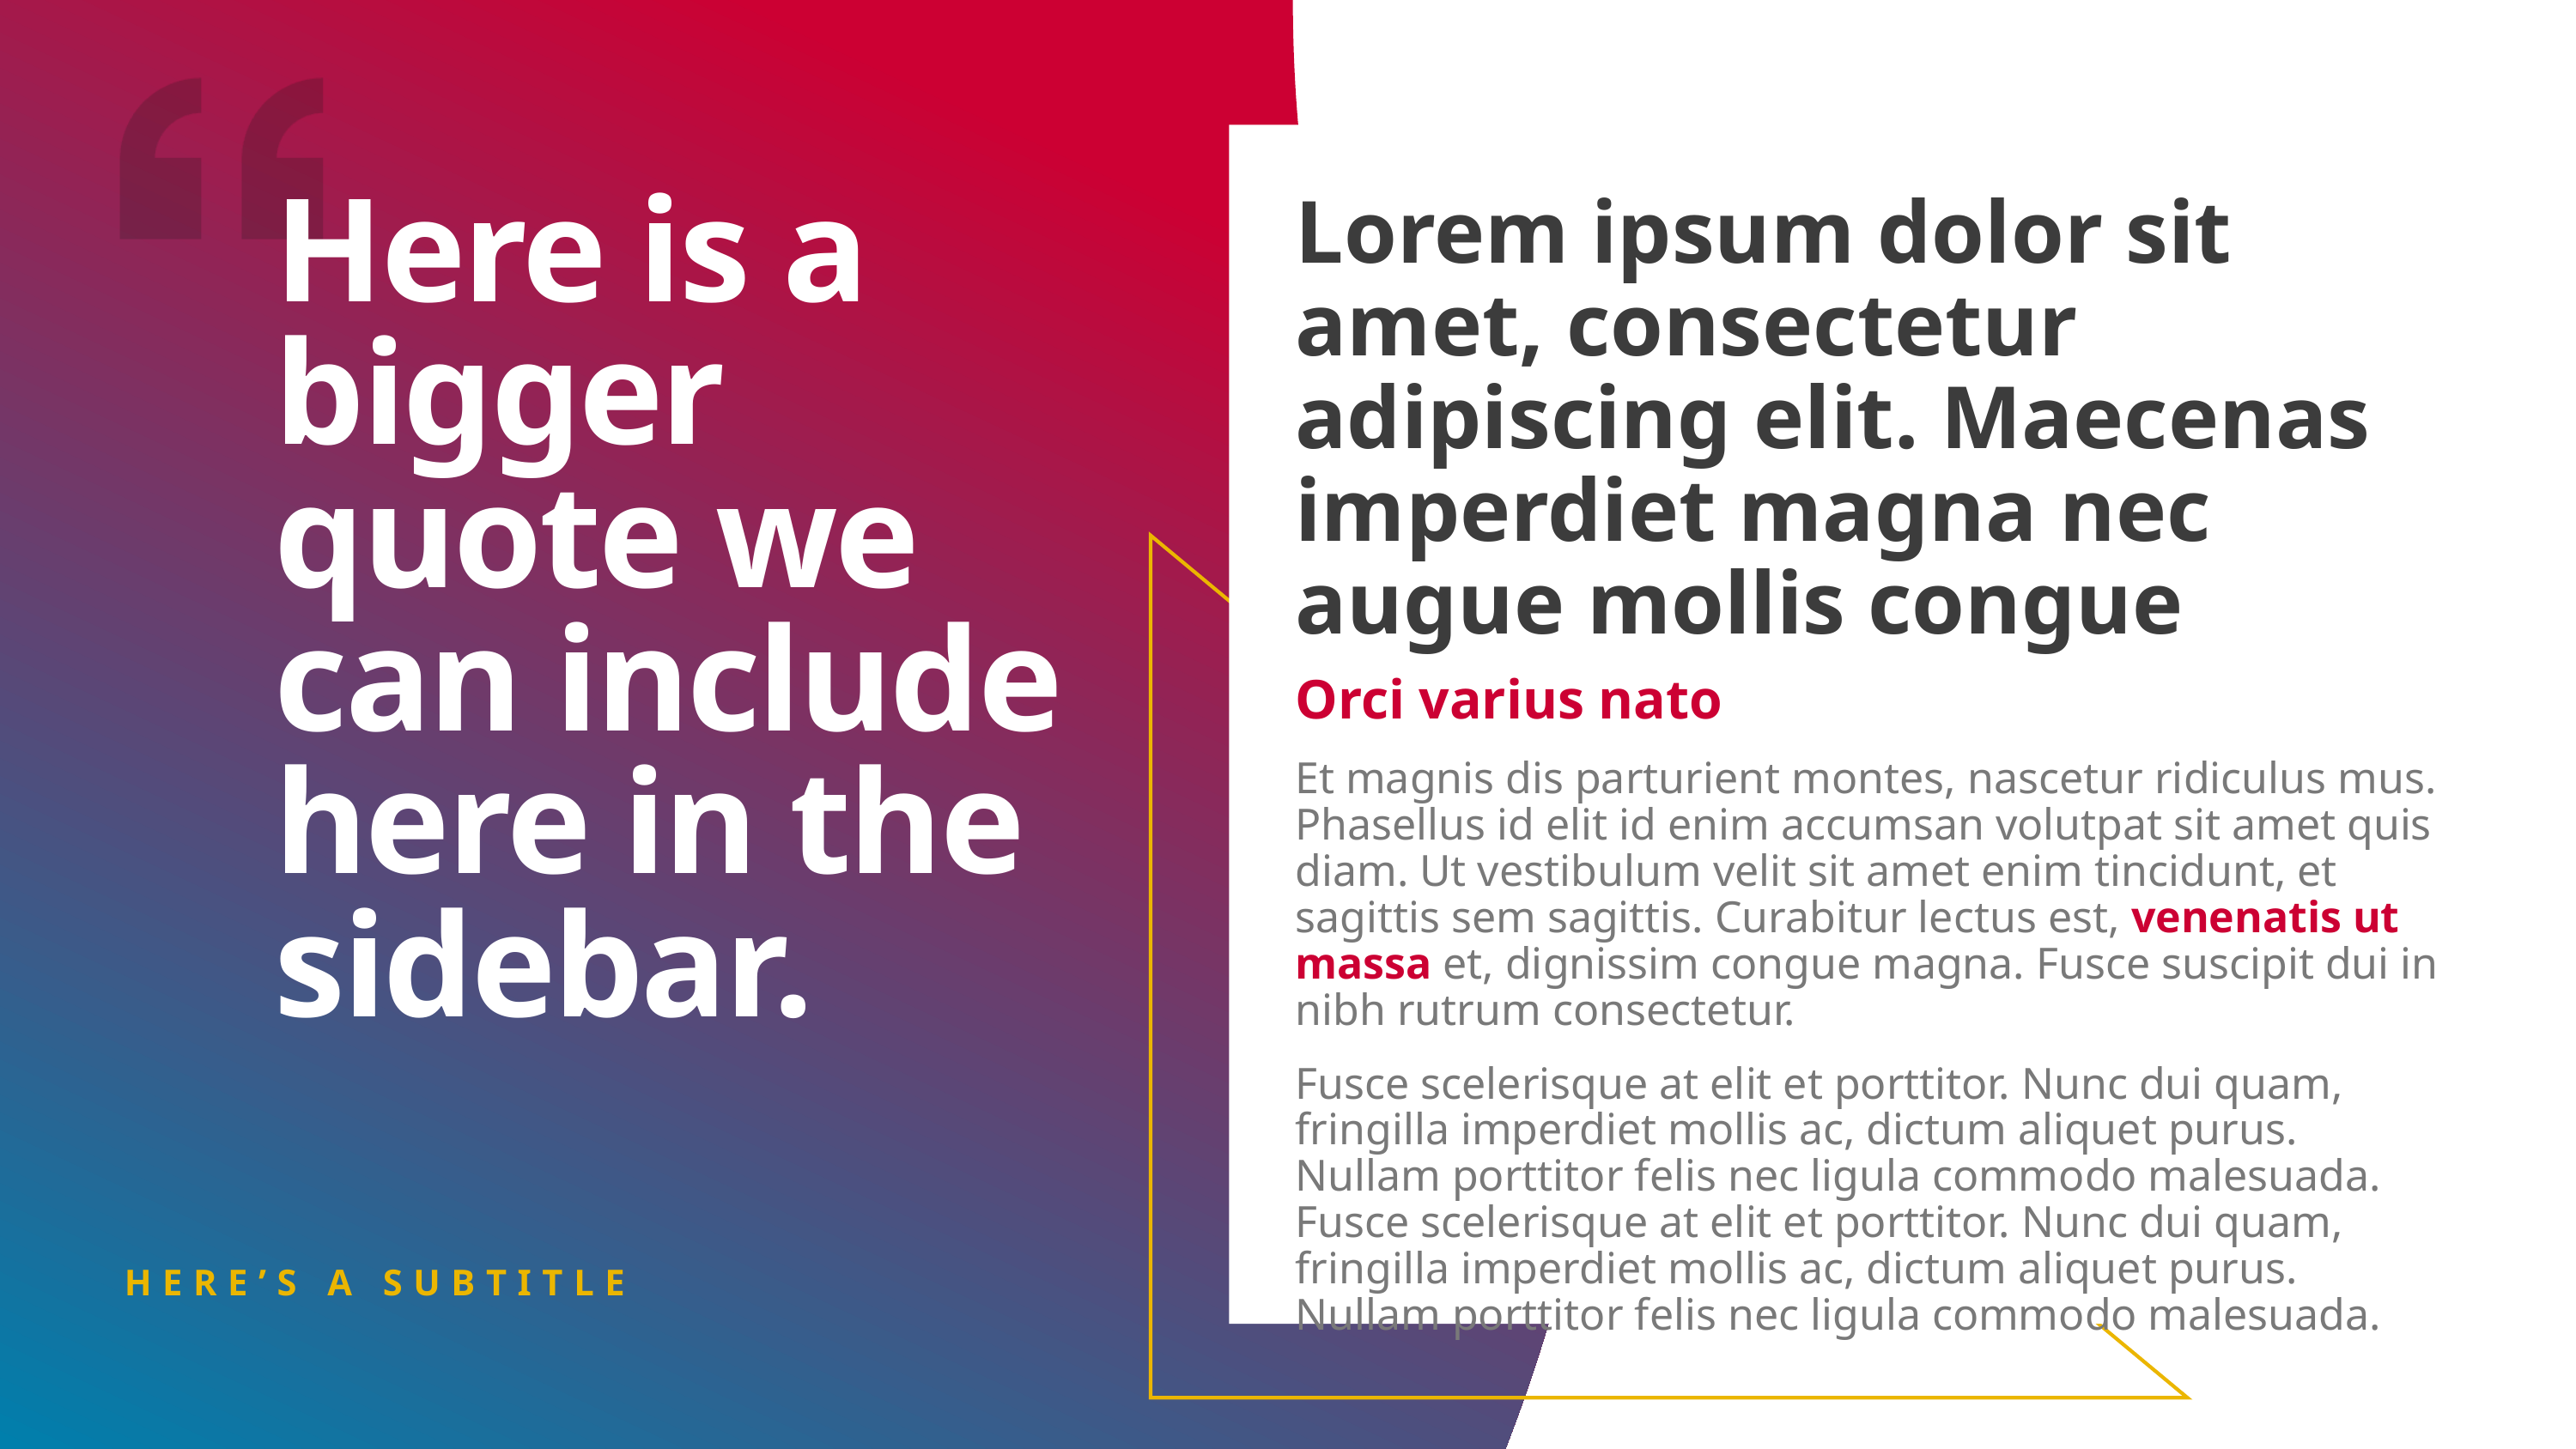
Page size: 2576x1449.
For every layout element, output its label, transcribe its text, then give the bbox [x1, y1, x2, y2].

title Here is a bigger quote we can include here in the sidebar. [222, 186, 1081, 1157]
list Lorem ipsum dolor sit amet, consectetur adipiscing elit. Maecenas imperdiet magna nec augue mollis congue Orci varius nato Et magnis dis parturient montes, nascetur ridiculus mus. Phasellus id elit id enim accumsan volutpat sit amet quis diam. Ut vestibulum velit sit amet enim tincidunt, et sagittis sem sagittis. Curabitur lectus est, venenatis ut massa et, dignissim congue magna. Fusce suscipit dui in nibh rutrum consectetur. Fusce scelerisque at elit et porttitor. Nunc dui quam, fringilla imperdiet mollis ac, dictum aliquet purus. Nullam porttitor felis nec ligula commodo malesuada. Fusce scelerisque at elit et porttitor. Nunc dui quam, fringilla imperdiet mollis ac, dictum aliquet purus. Nullam porttitor felis nec ligula commodo malesuada. [1229, 124, 2447, 1325]
picture [27, 0, 416, 353]
list HERE’S A SUBTITLE [124, 1258, 856, 1348]
